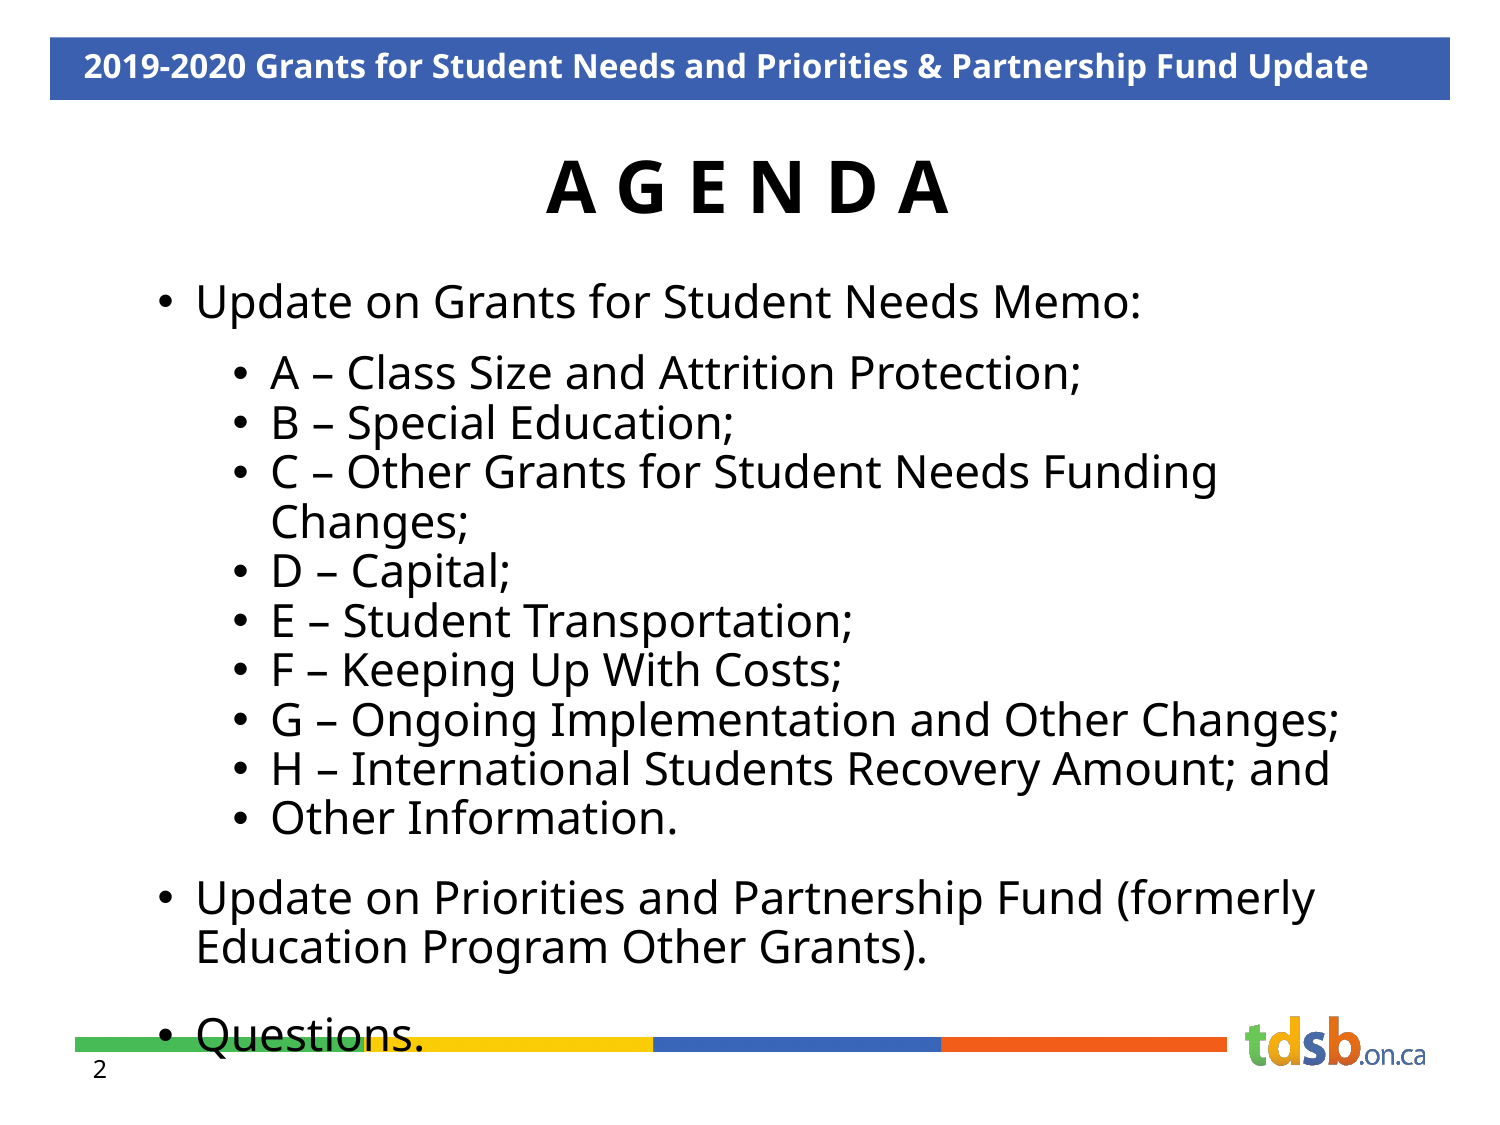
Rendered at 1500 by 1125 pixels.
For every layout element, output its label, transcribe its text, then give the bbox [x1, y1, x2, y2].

list 2019-2020 Grants for Student Needs and Priorities & Partnership Fund Update [50, 37, 1447, 88]
list Update on Grants for Student Needs Memo: A – Class Size and Attrition Protection; B – Special Education; C – Other Grants for Student Needs Funding Changes; D – Capital; E – Student Transportation; F – Keeping Up With Costs; G – Ongoing Implementation and Other Changes; H – International Students Recovery Amount; and Other Information. Update on Priorities and Partnership Fund (formerly Education Program Other Grants). Questions. [123, 271, 1425, 971]
title A G E N D A [69, 98, 1425, 270]
picture [150, 1037, 1227, 1052]
slide_number 2 [50, 1037, 150, 1088]
picture [1240, 1012, 1425, 1068]
